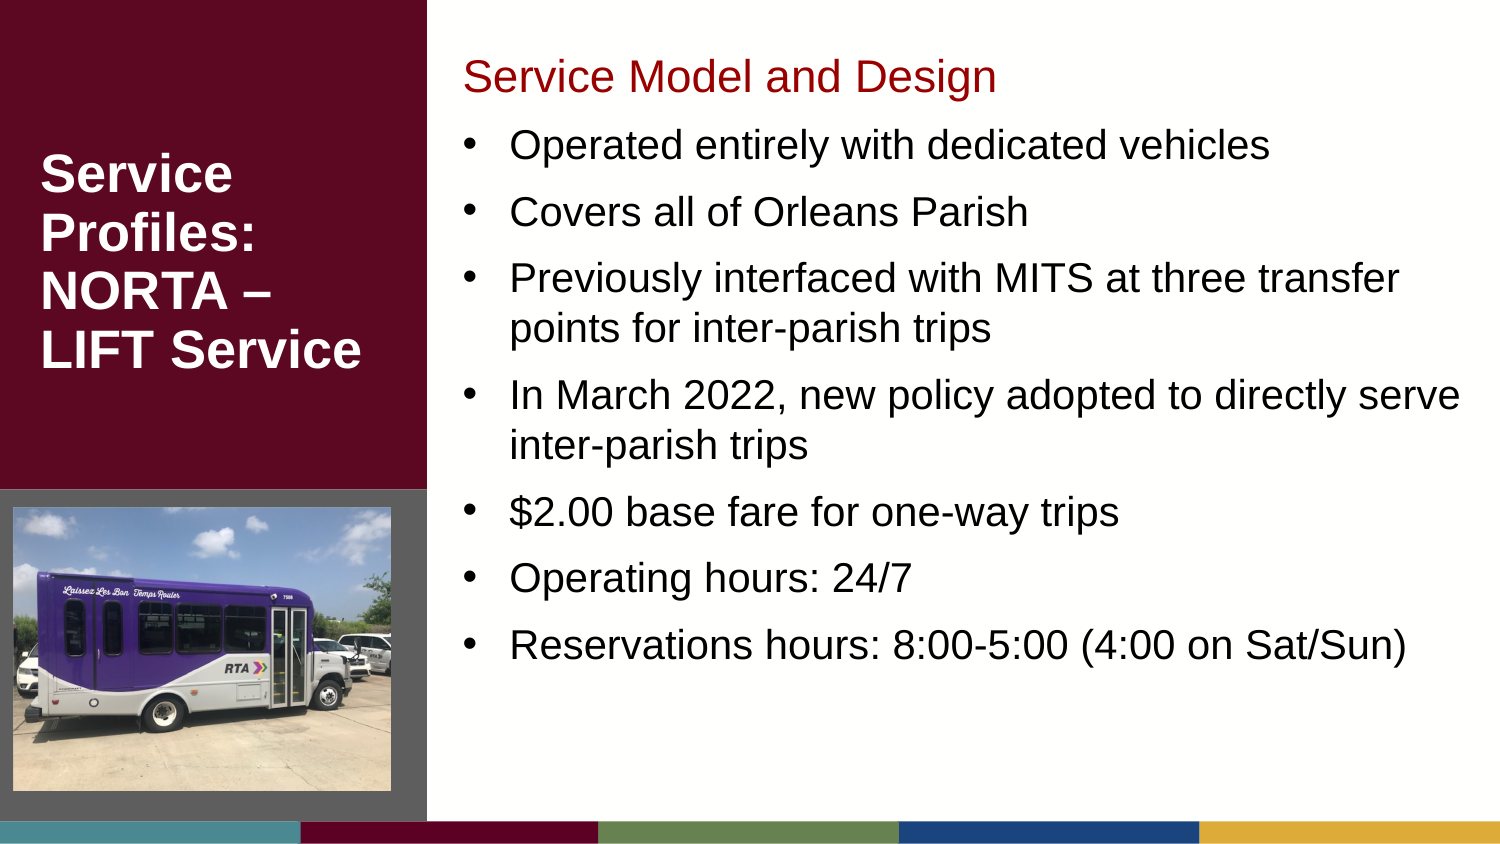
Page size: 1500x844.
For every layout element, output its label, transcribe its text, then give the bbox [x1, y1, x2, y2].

title Service Profiles: NORTA – LIFT Service [25, 101, 403, 490]
text_box [483, 747, 1475, 844]
text_box Service Model and Design Operated entirely with dedicated vehicles Covers all of Orleans Parish Previously interfaced with MITS at three transfer points for inter-parish trips In March 2022, new policy adopted to directly serve inter-parish trips $2.00 base fare for one-way trips Operating hours: 24/7 Reservations hours: 8:00-5:00 (4:00 on Sat/Sun) [447, 38, 1487, 747]
picture [13, 507, 391, 791]
